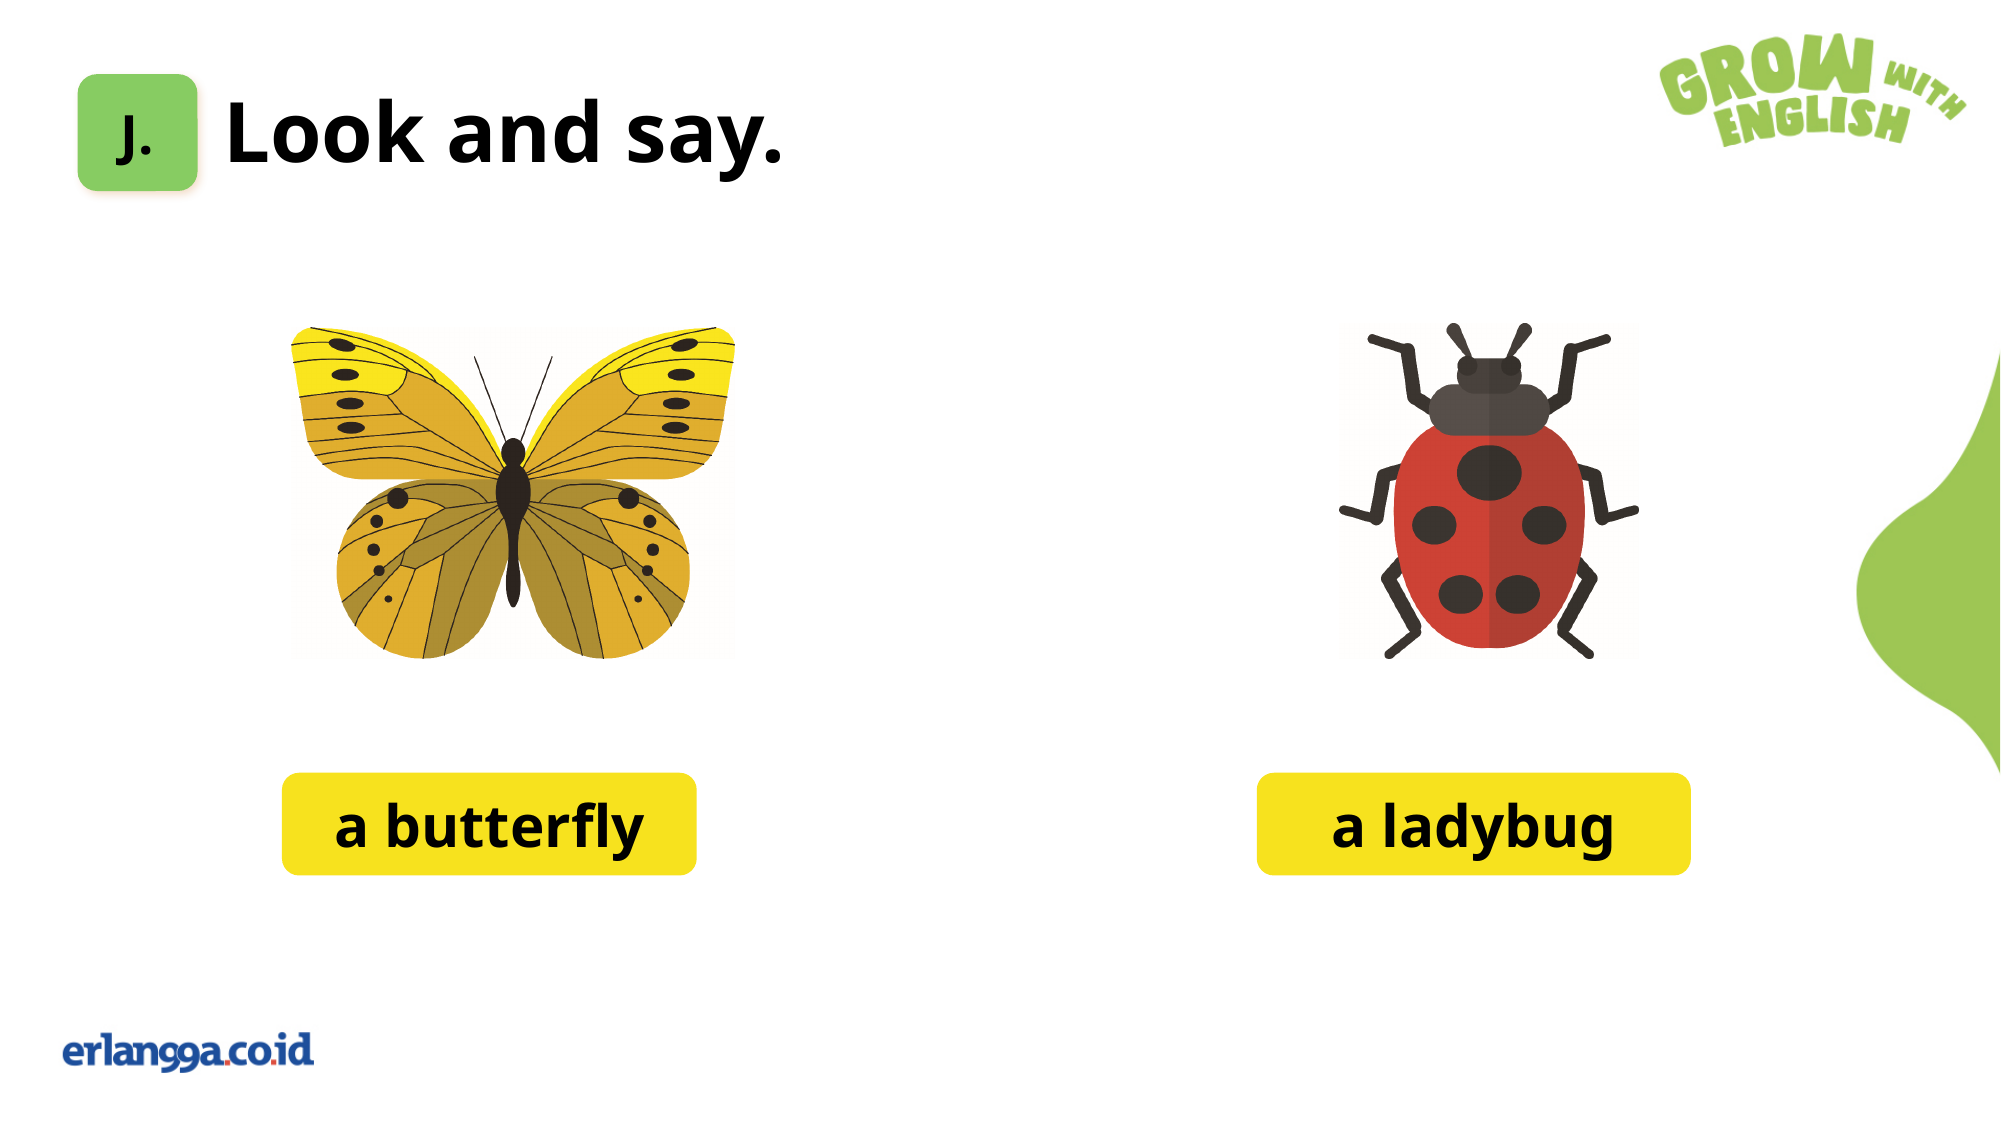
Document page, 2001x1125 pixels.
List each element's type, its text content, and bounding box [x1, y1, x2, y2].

text_box a butterfly [280, 771, 698, 877]
picture [0, 0, 2001, 1125]
text_box Look and say. [208, 71, 1092, 187]
text_box a ladybug [1255, 771, 1692, 877]
text_box J. [76, 73, 199, 193]
